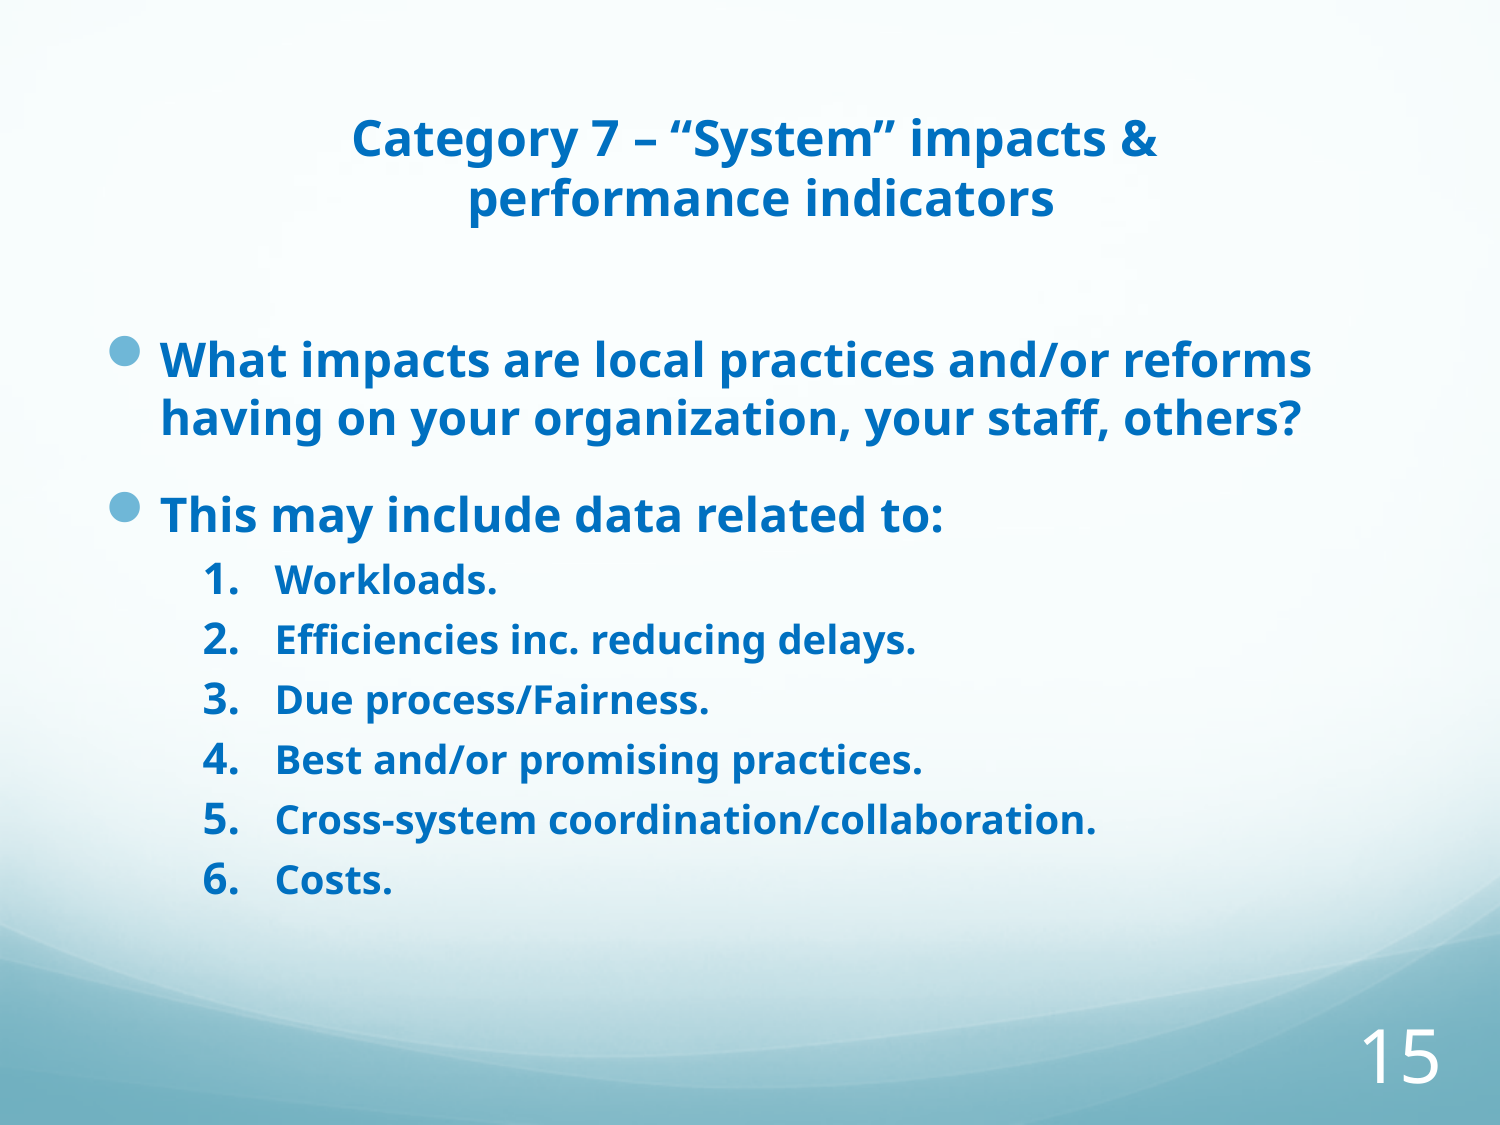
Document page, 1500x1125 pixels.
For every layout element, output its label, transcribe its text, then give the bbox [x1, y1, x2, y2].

title Category 7 – “System” impacts & performance indicators [50, 91, 1473, 235]
slide_number 15 [1295, 1029, 1459, 1090]
list What impacts are local practices and/or reforms having on your organization, your staff, others? This may include data related to: Workloads. Efficiencies inc. reducing delays. Due process/Fairness. Best and/or promising practices. Cross-system coordination/collaboration. Costs. [90, 322, 1410, 915]
